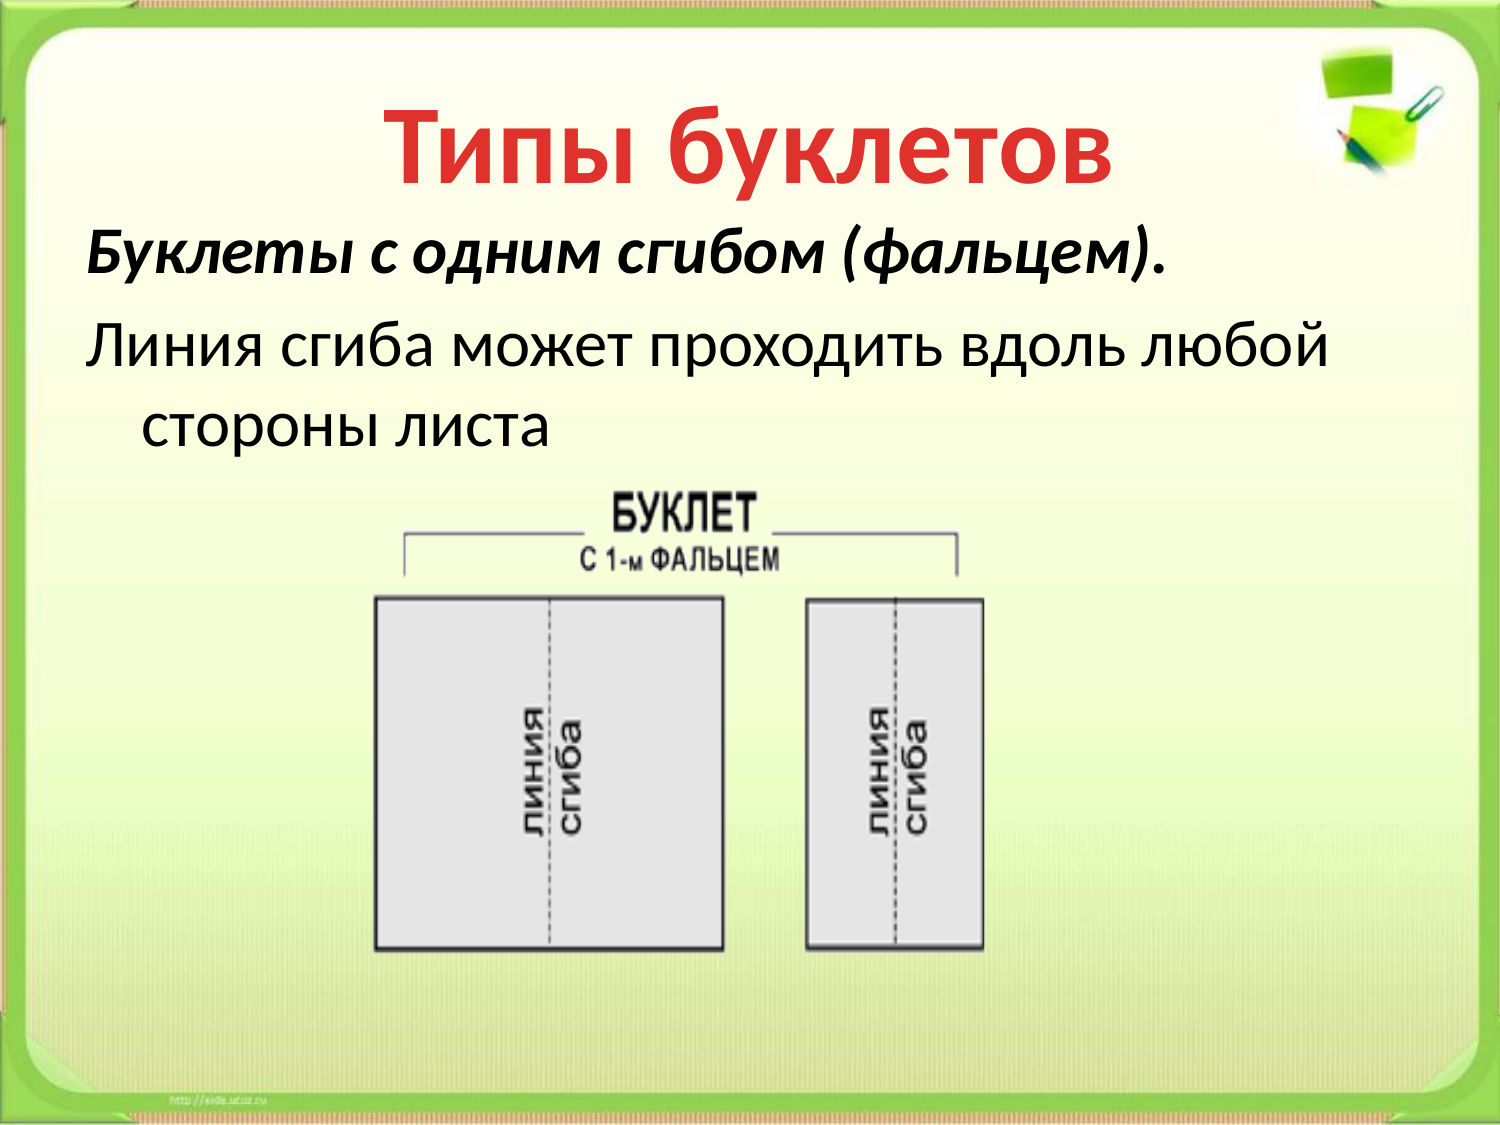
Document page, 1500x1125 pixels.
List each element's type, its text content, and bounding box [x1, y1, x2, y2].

picture [0, 0, 1500, 1125]
list Буклеты с одним сгибом (фальцем). Линия сгиба может проходить вдоль любой стороны листа [70, 199, 1421, 942]
title Типы буклетов [75, 45, 1425, 233]
